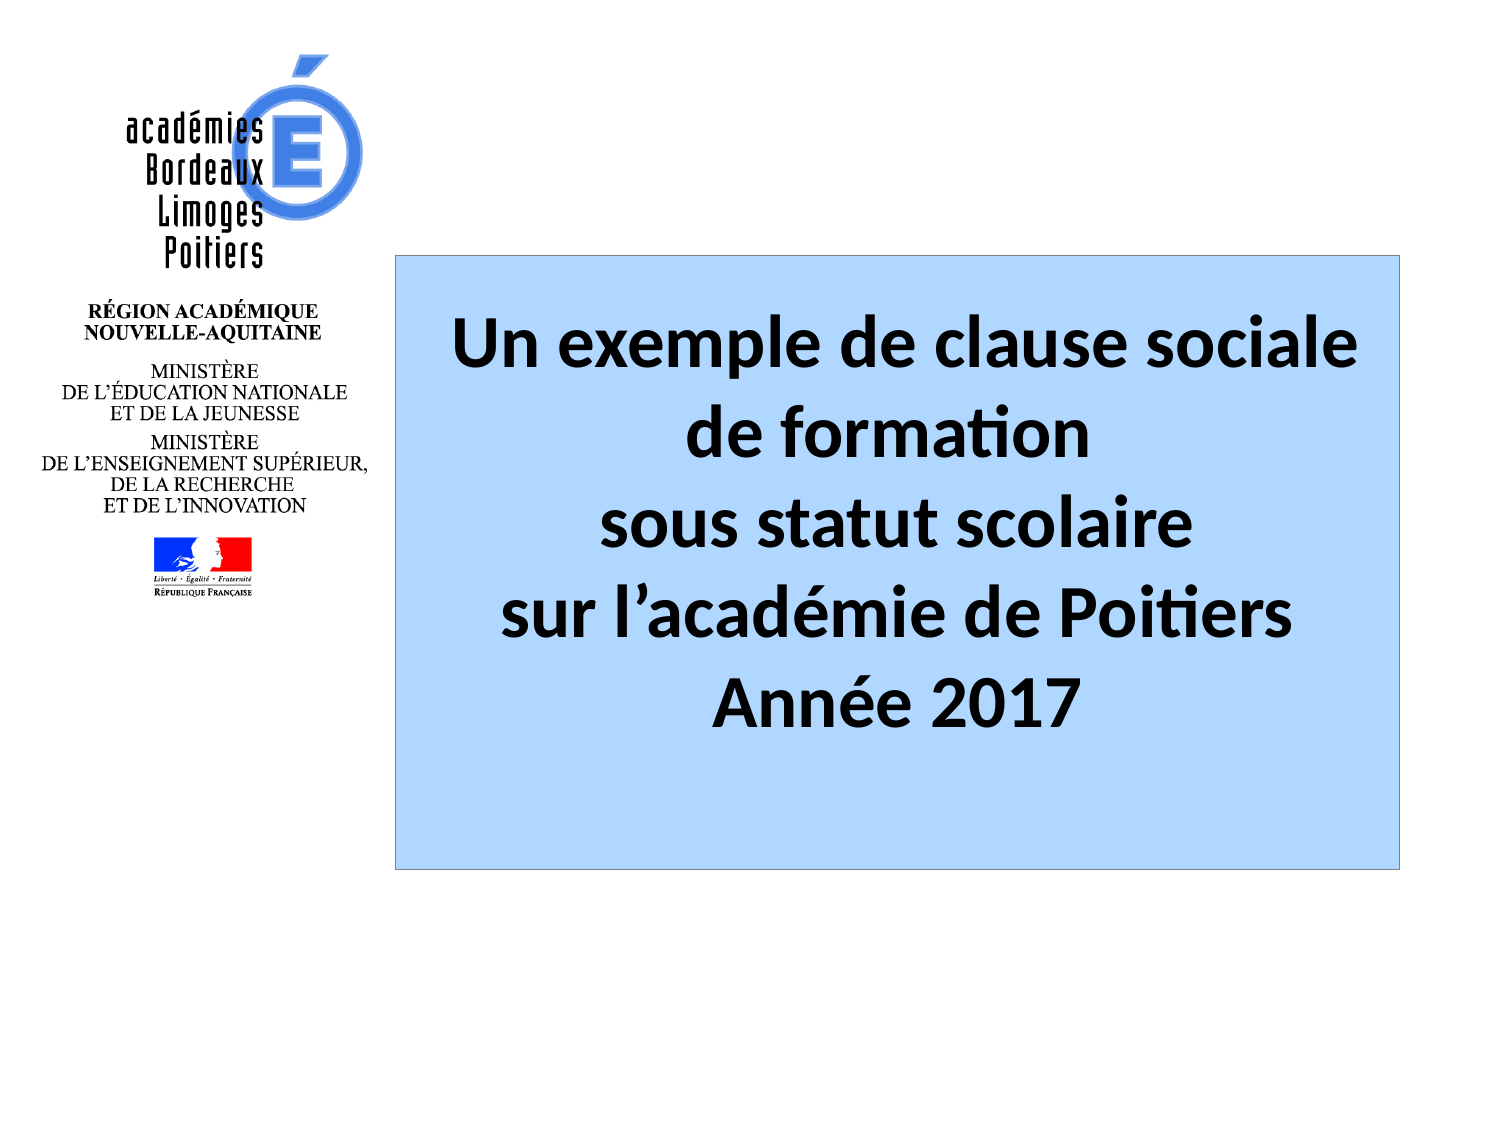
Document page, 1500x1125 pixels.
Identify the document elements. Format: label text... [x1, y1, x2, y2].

picture [41, 54, 367, 597]
title Un exemple de clause sociale de formation sous statut scolaire sur l’académie de Poitiers Année 2017 [395, 255, 1400, 870]
